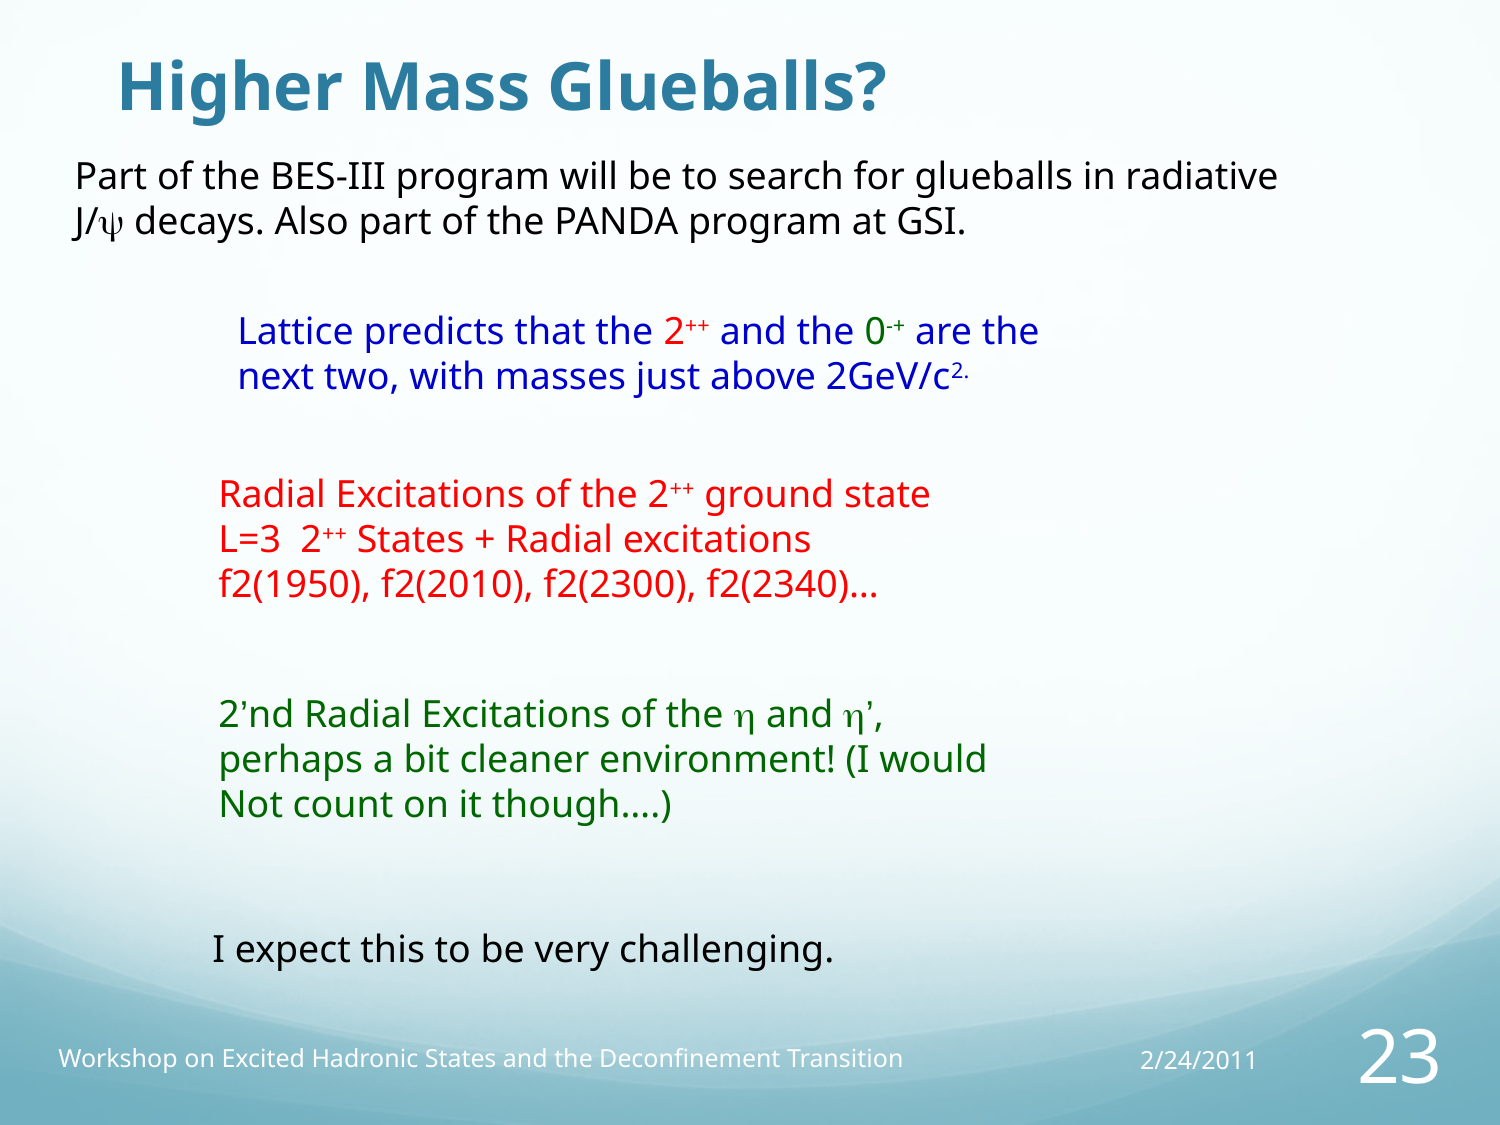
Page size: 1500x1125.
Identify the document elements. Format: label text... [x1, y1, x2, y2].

text_box Radial Excitations of the 2++ ground state L=3 2++ States + Radial excitations f2(1950), f2(2010), f2(2300), f2(2340)… [203, 462, 947, 613]
text_box Part of the BES-III program will be to search for glueballs in radiative J/ decays. Also part of the PANDA program at GSI. [59, 144, 1328, 250]
text_box Lattice predicts that the 2++ and the 0-+ are the next two, with masses just above 2GeV/c2. [222, 299, 1065, 405]
text_box 2’nd Radial Excitations of the  and ’, perhaps a bit cleaner environment! (I would Not count on it though….) [203, 682, 1004, 833]
title Higher Mass Glueballs? [21, 0, 984, 132]
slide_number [1104, 1029, 1274, 1090]
slide_number 23 [1295, 1029, 1459, 1090]
text_box I expect this to be very challenging. [197, 917, 860, 978]
footer Workshop on Excited Hadronic States and the Deconfinement Transition [43, 1029, 1086, 1090]
